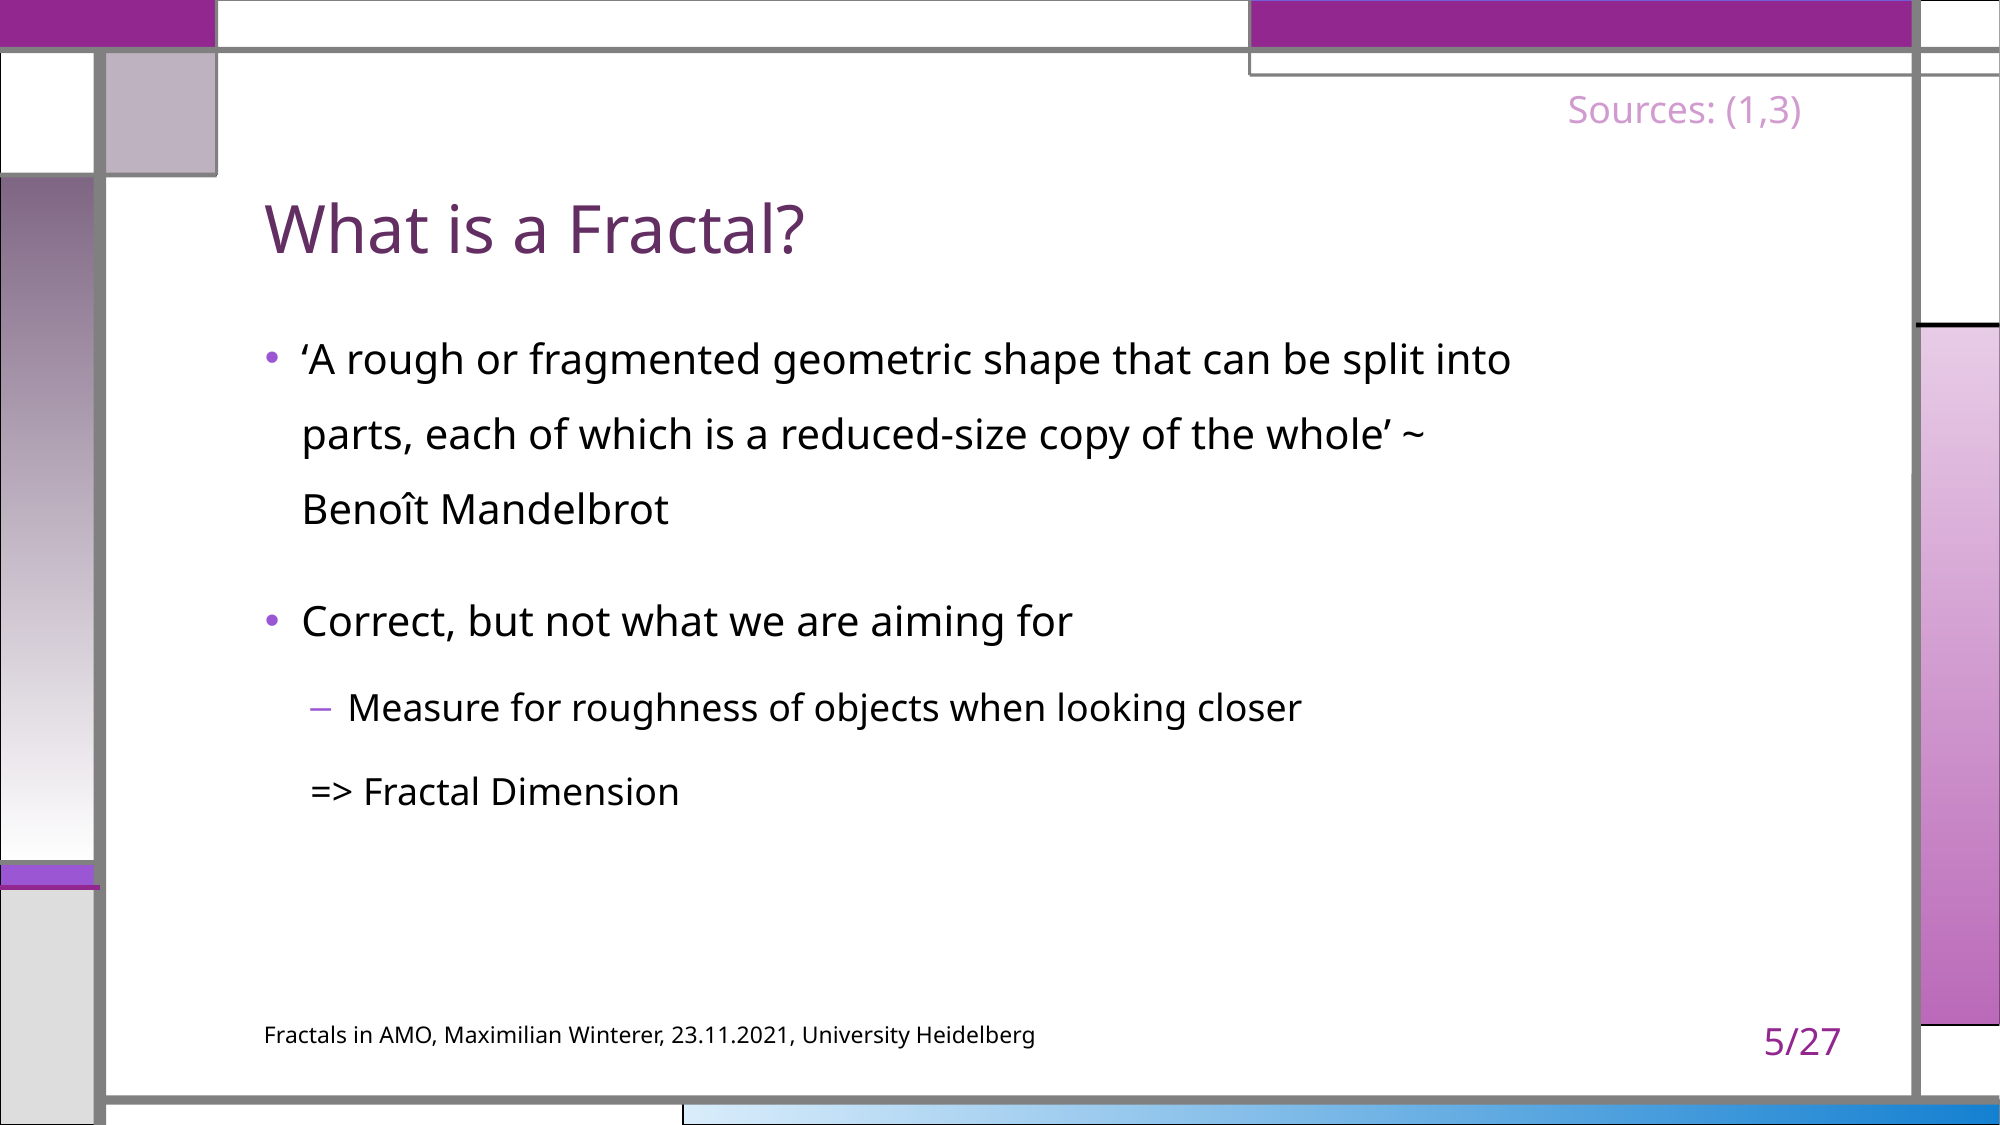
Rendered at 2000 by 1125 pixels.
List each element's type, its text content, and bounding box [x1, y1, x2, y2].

footer Fractals in AMO, Maximilian Winterer, 23.11.2021, University Heidelberg [249, 1012, 1375, 1058]
title What is a Fractal? [249, 87, 1825, 275]
text_box Sources: (1,3) [1531, 78, 1839, 139]
list ‘A rough or fragmented geometric shape that can be split into parts, each of which is a reduced-size copy of the whole’ ~ Benoît Mandelbrot Correct, but not what we are aiming for Measure for roughness of objects when looking closer => Fractal Dimension [249, 299, 1579, 988]
text_box 5/27 [1696, 1010, 1910, 1071]
